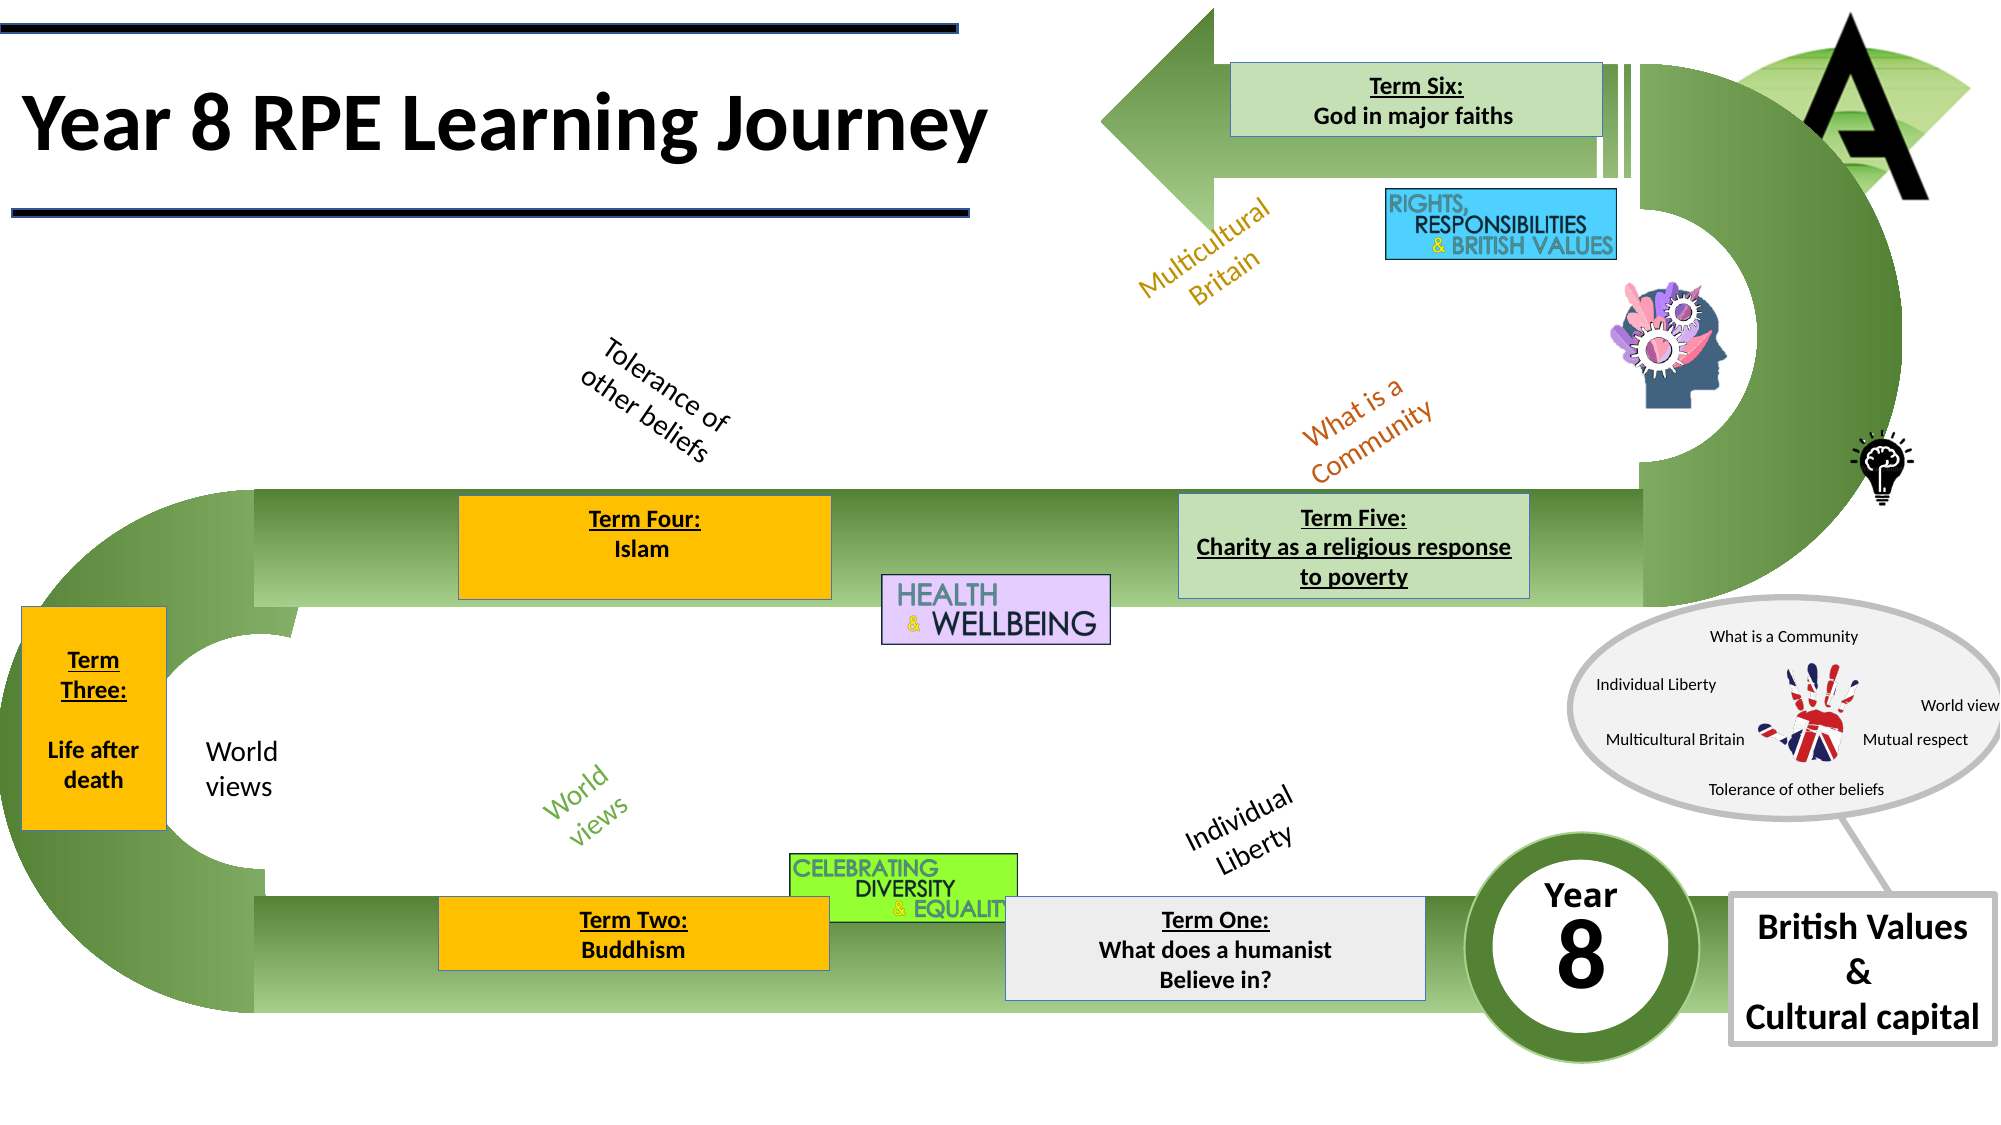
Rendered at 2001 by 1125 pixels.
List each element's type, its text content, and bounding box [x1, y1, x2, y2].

text_box British Values & Cultural capital [1730, 894, 1996, 1045]
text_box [0, 8, 1903, 1013]
picture [1722, 0, 1977, 204]
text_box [1464, 832, 1700, 1063]
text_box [1811, 819, 1904, 916]
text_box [1569, 597, 2000, 819]
picture [1822, 408, 1941, 526]
picture [1589, 264, 1752, 439]
picture [1727, 637, 1907, 774]
picture [881, 574, 1111, 645]
picture [1385, 188, 1617, 260]
picture [789, 853, 1018, 923]
